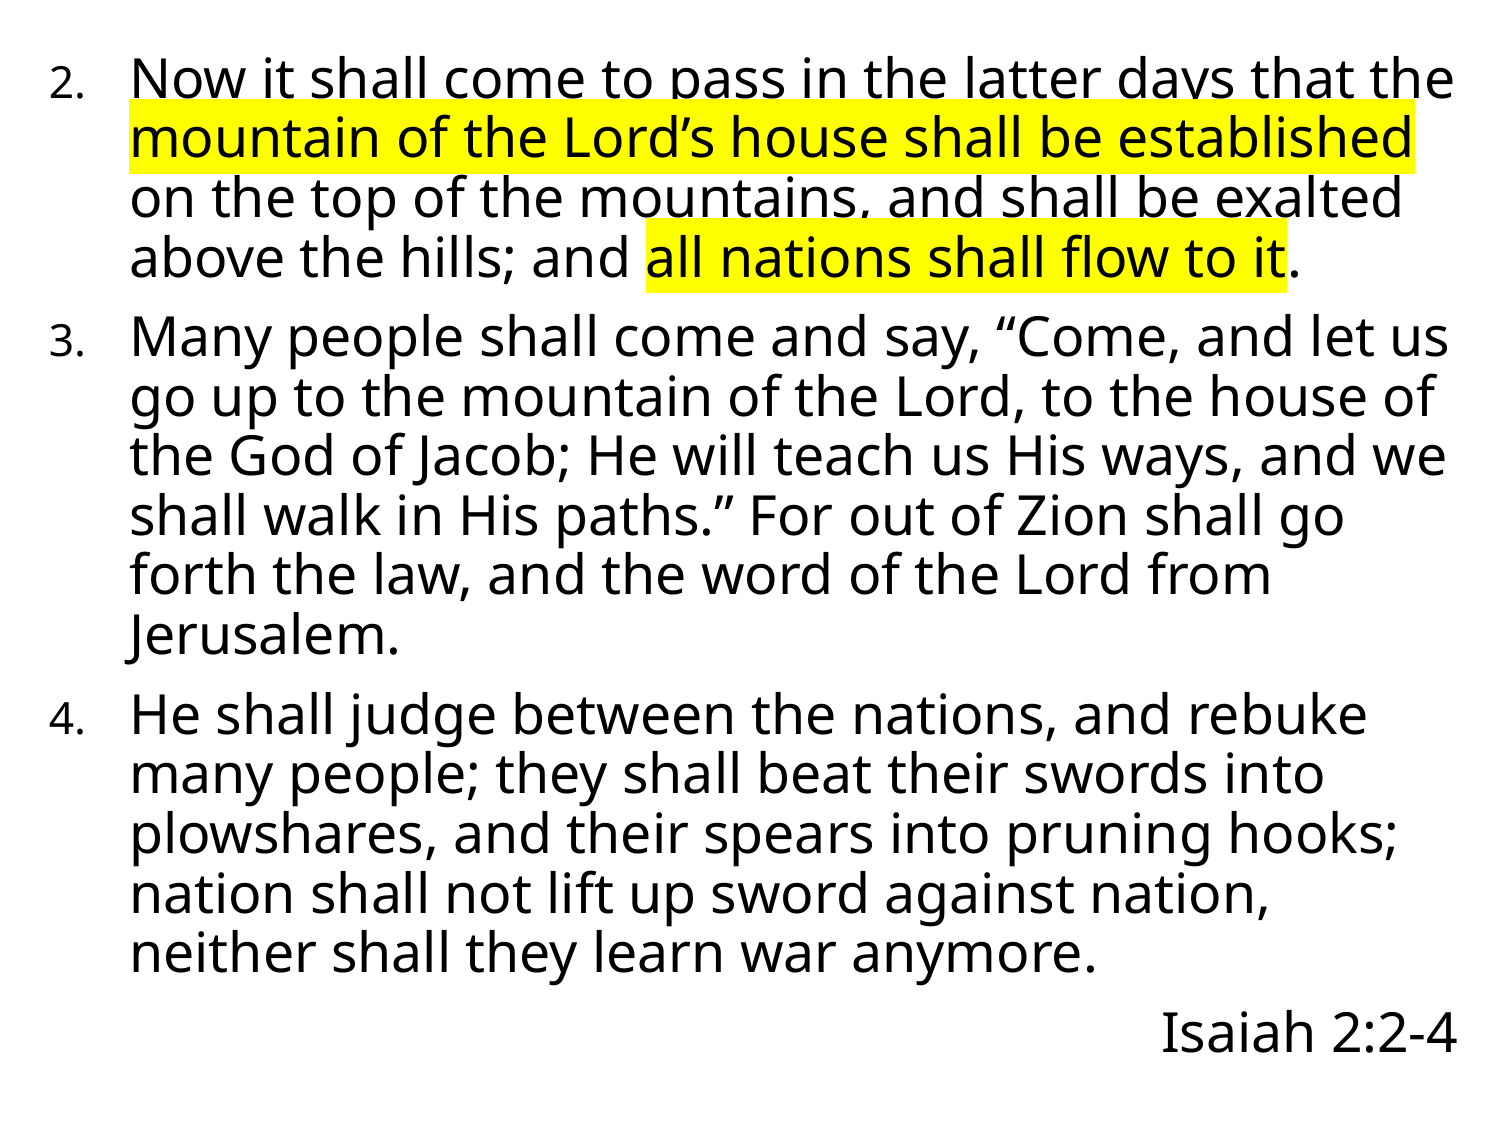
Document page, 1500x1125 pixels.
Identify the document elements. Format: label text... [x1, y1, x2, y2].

list Now it shall come to pass in the latter days that the mountain of the Lord’s house shall be established on the top of the mountains, and shall be exalted above the hills; and all nations shall flow to it. Many people shall come and say, “Come, and let us go up to the mountain of the Lord, to the house of the God of Jacob; He will teach us His ways, and we shall walk in His paths.” For out of Zion shall go forth the law, and the word of the Lord from Jerusalem. He shall judge between the nations, and rebuke many people; they shall beat their swords into plowshares, and their spears into pruning hooks; nation shall not lift up sword against nation, neither shall they learn war anymore. Isaiah 2:2-4 [33, 42, 1474, 1092]
